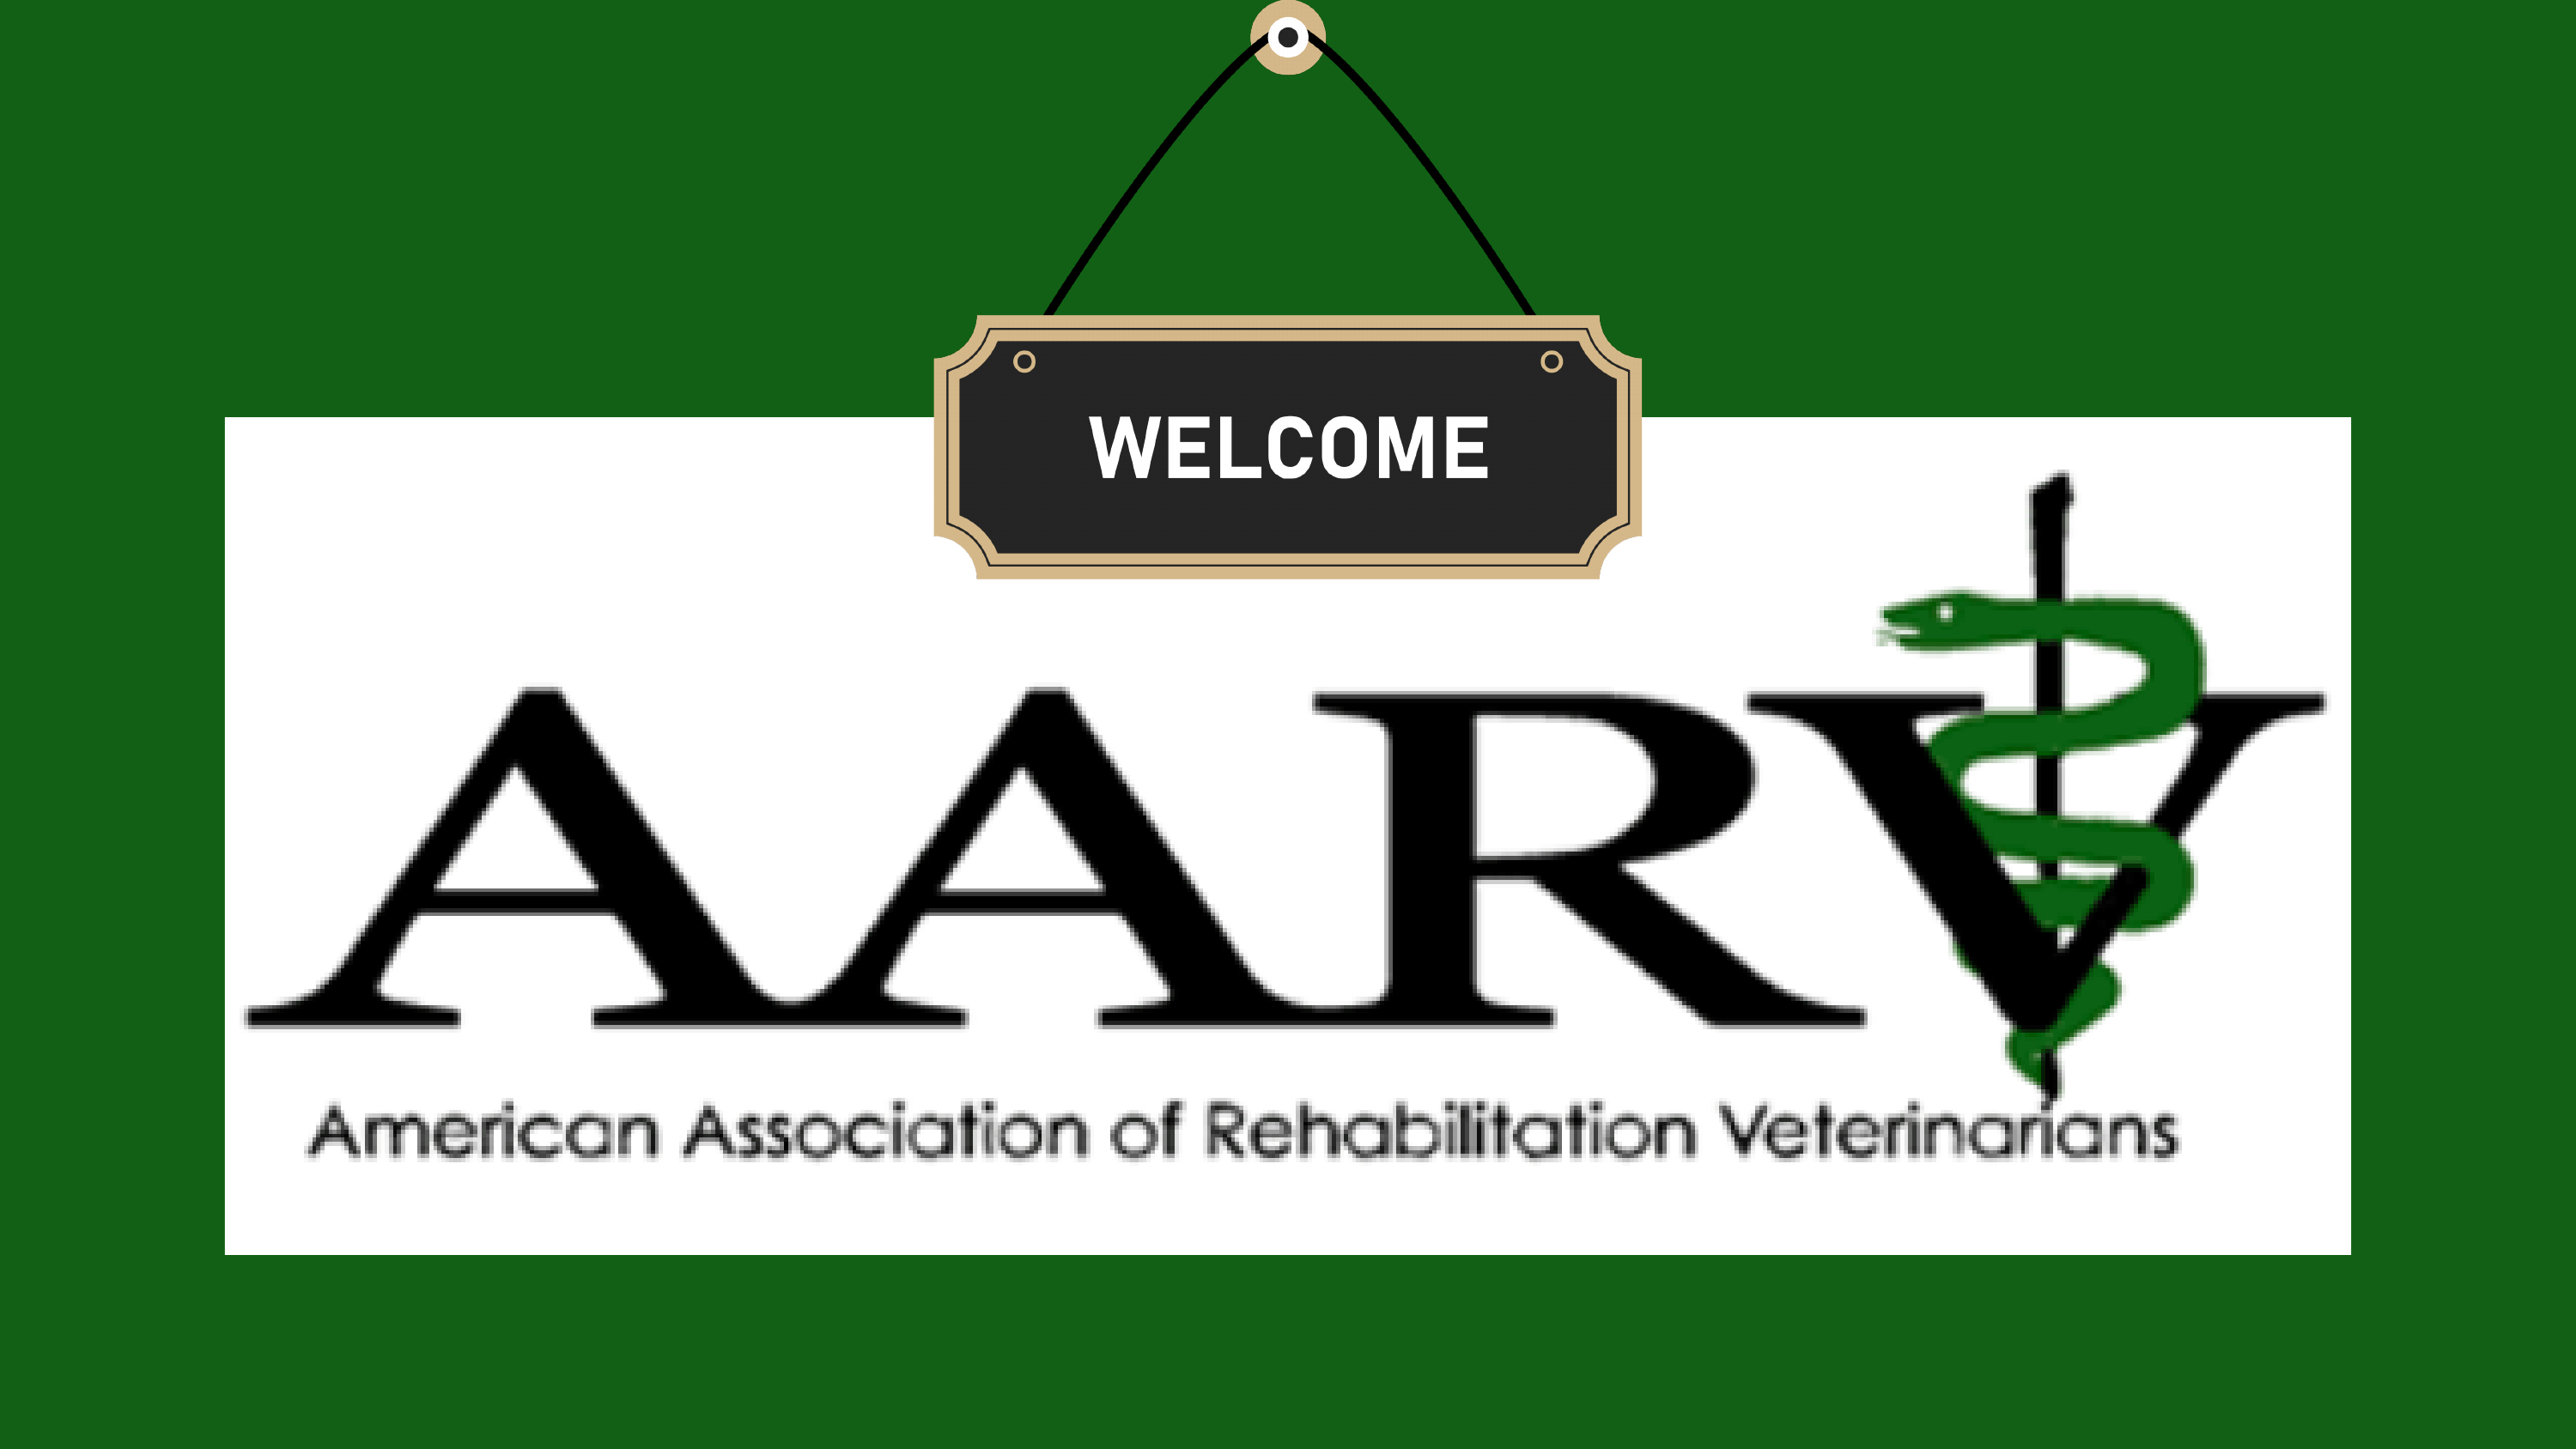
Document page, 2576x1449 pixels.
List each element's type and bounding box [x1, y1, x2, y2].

text_box [224, 417, 2352, 1255]
text_box [933, 0, 1643, 579]
